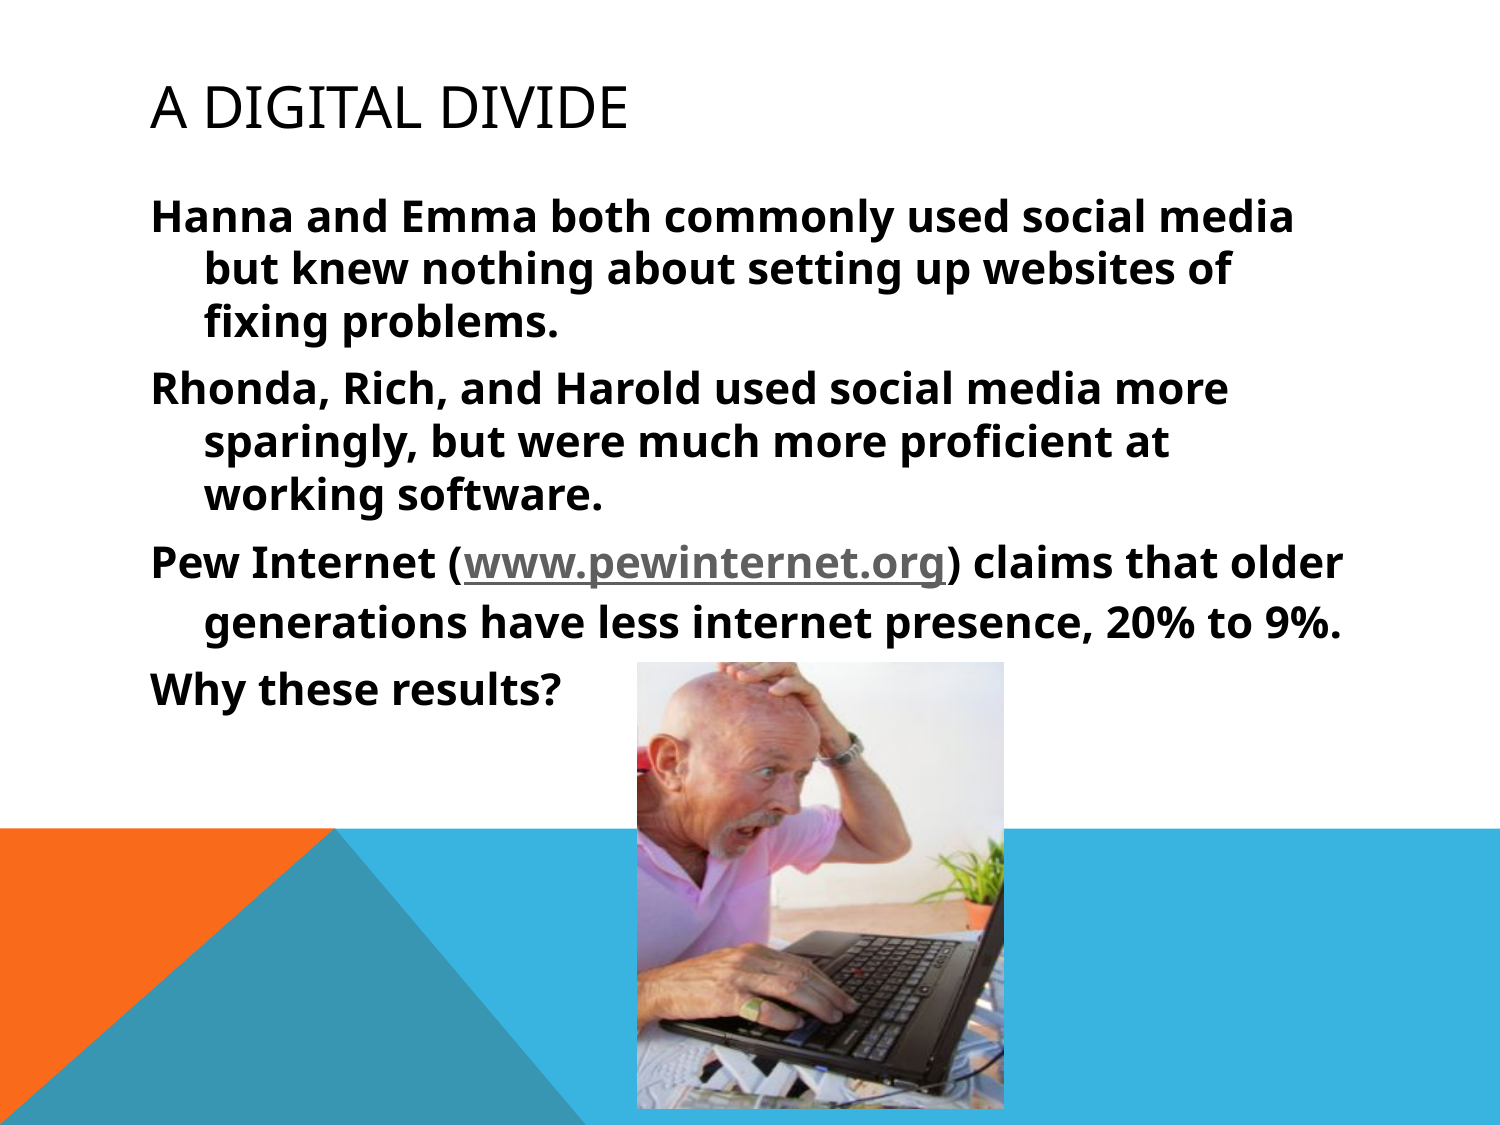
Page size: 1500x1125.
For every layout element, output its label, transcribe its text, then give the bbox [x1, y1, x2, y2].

picture [637, 662, 1004, 1109]
list Hanna and Emma both commonly used social media but knew nothing about setting up websites of fixing problems. Rhonda, Rich, and Harold used social media more sparingly, but were much more proficient at working software. Pew Internet (www.pewinternet.org) claims that older generations have less internet presence, 20% to 9%. Why these results? [135, 180, 1369, 768]
title A Digital Divide [135, 60, 1369, 150]
